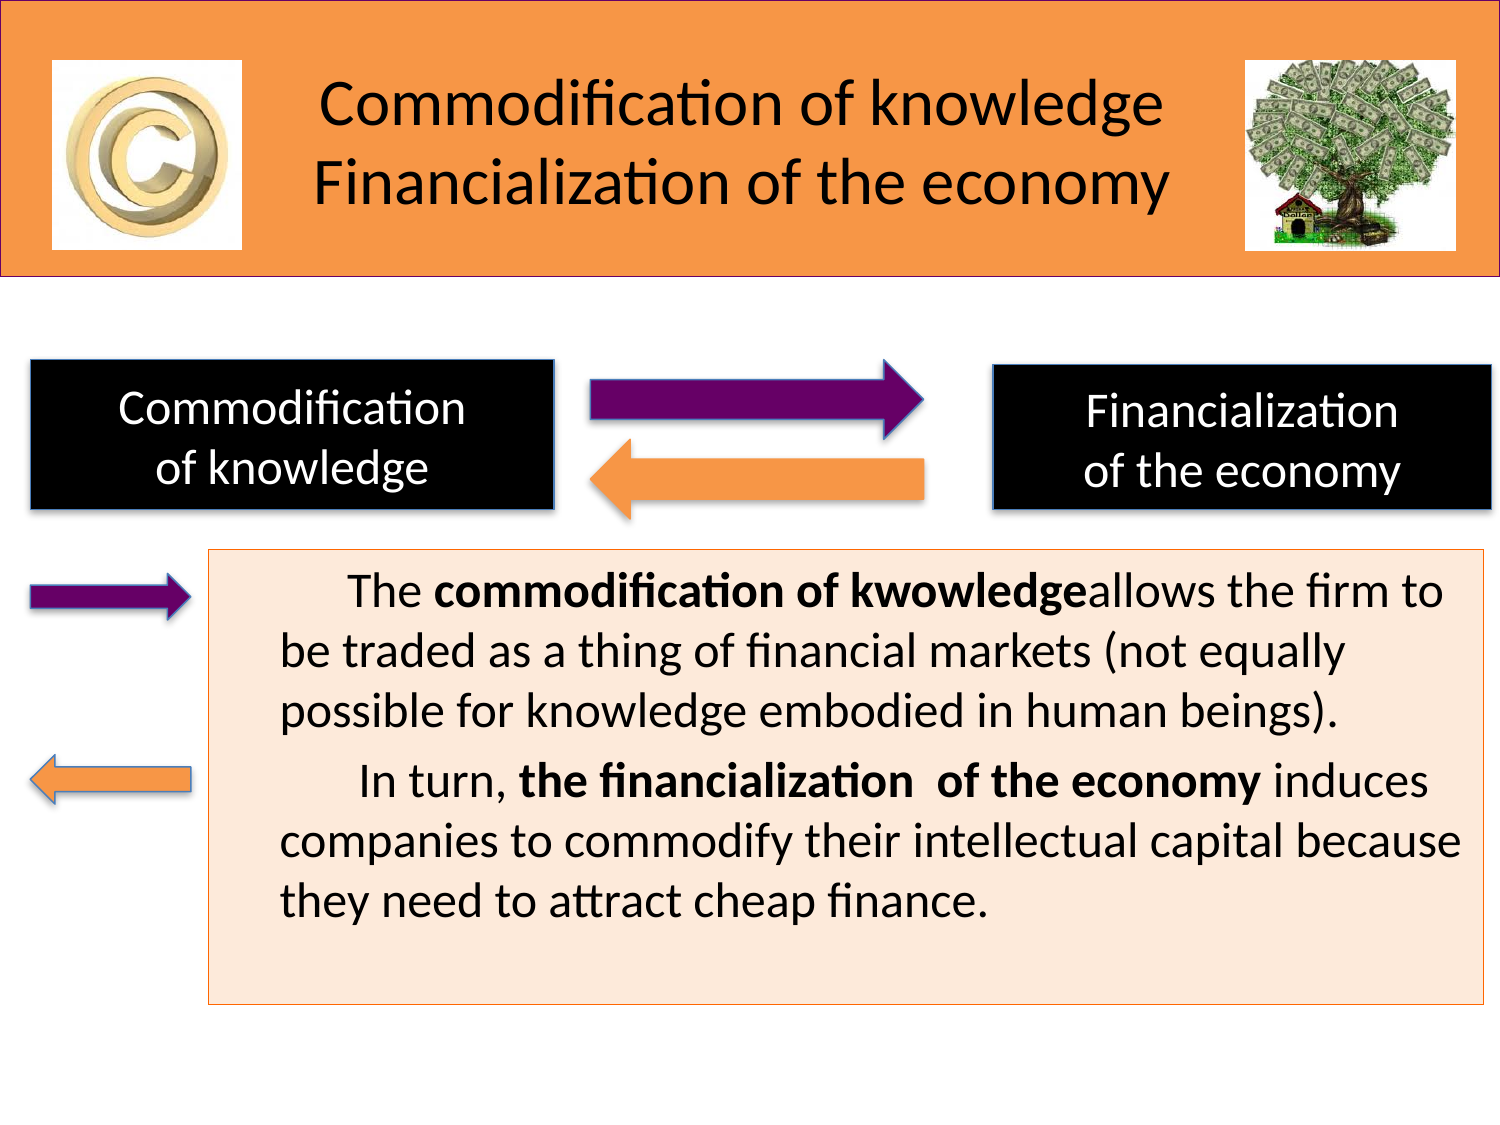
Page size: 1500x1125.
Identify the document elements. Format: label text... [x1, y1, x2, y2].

list The commodification of kwowledgeallows the firm to be traded as a thing of financial markets (not equally possible for knowledge embodied in human beings). In turn, the financialization of the economy induces companies to commodify their intellectual capital because they need to attract cheap finance. [208, 549, 1484, 1005]
text_box [589, 358, 925, 441]
text_box Commodification of knowledge [30, 359, 555, 510]
picture [1245, 60, 1456, 251]
picture [52, 60, 242, 250]
text_box [589, 438, 925, 520]
text_box [29, 572, 192, 621]
text_box [29, 753, 192, 805]
text_box Financialization of the economy [992, 364, 1492, 510]
title Commodification of knowledge Financialization of the economy [0, 0, 1500, 277]
